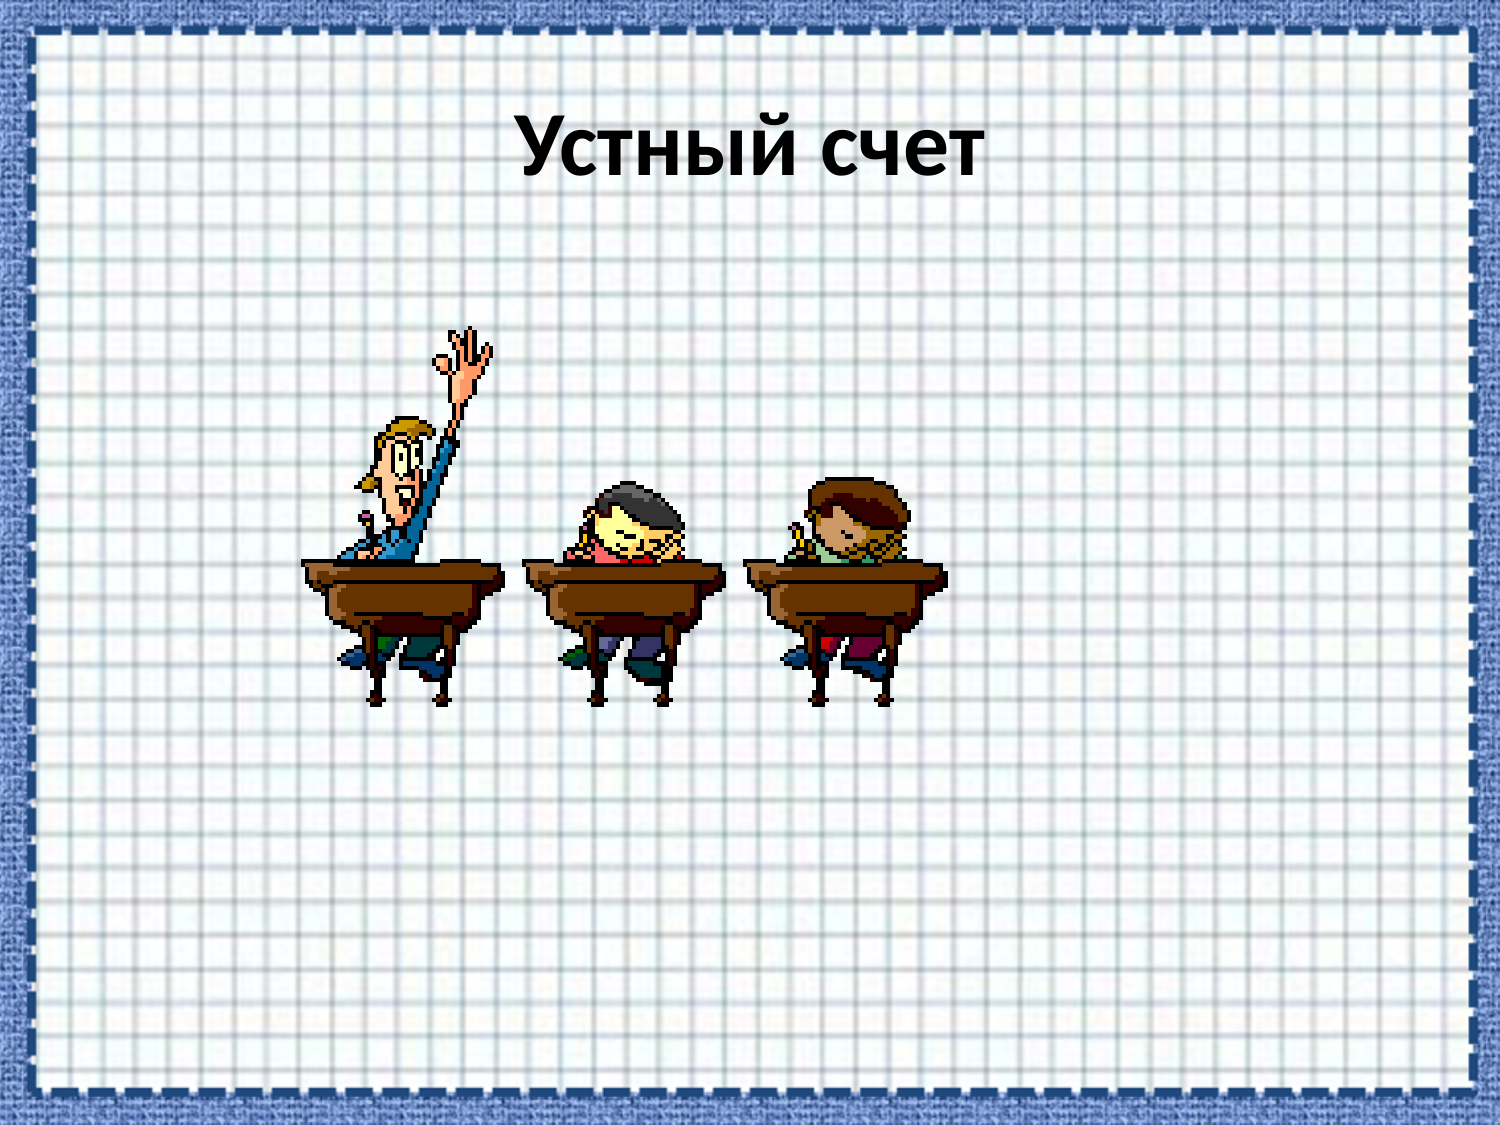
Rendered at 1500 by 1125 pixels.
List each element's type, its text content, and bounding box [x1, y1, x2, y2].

picture [0, 0, 1500, 1125]
title Устный счет [75, 45, 1425, 233]
